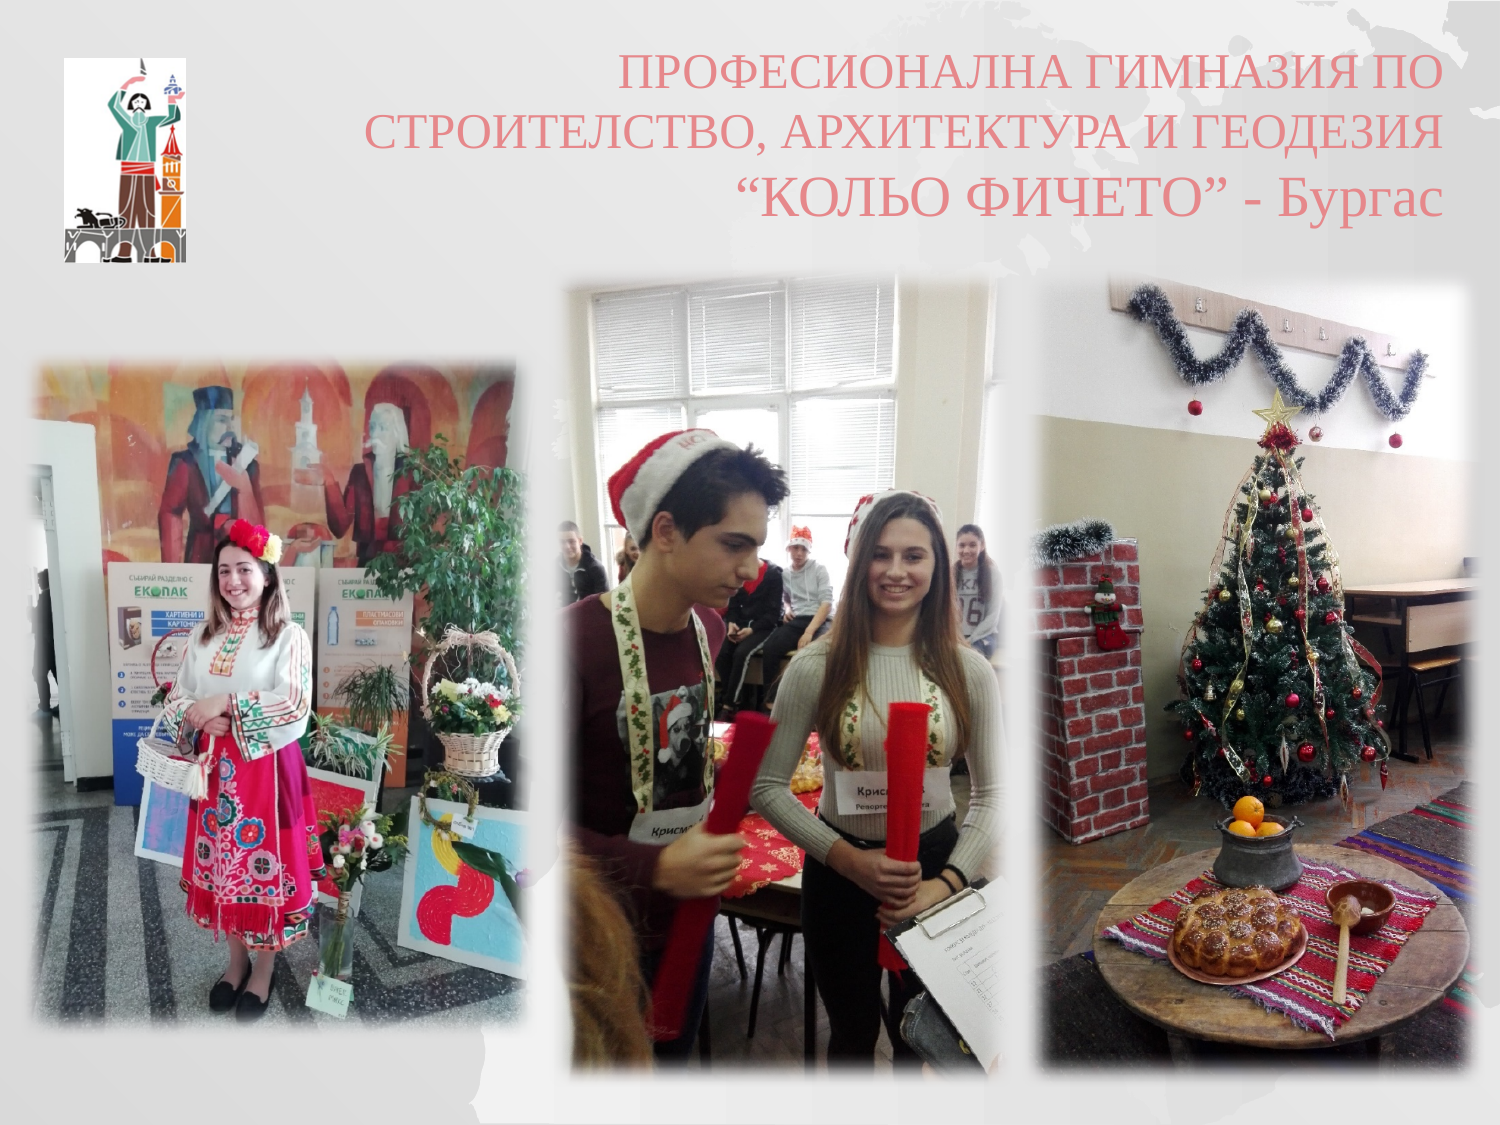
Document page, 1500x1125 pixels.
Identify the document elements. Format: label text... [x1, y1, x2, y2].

picture [64, 57, 187, 263]
picture [548, 264, 1012, 1089]
text_box ПРОФЕСИОНАЛНА ГИМНАЗИЯ ПО СТРОИТЕЛСТВО, АРХИТЕКТУРА И ГЕОДЕЗИЯ “КОЛЬО ФИЧЕТО” - Бургас [218, 30, 1459, 236]
picture [1022, 265, 1485, 1089]
picture [20, 349, 538, 1039]
